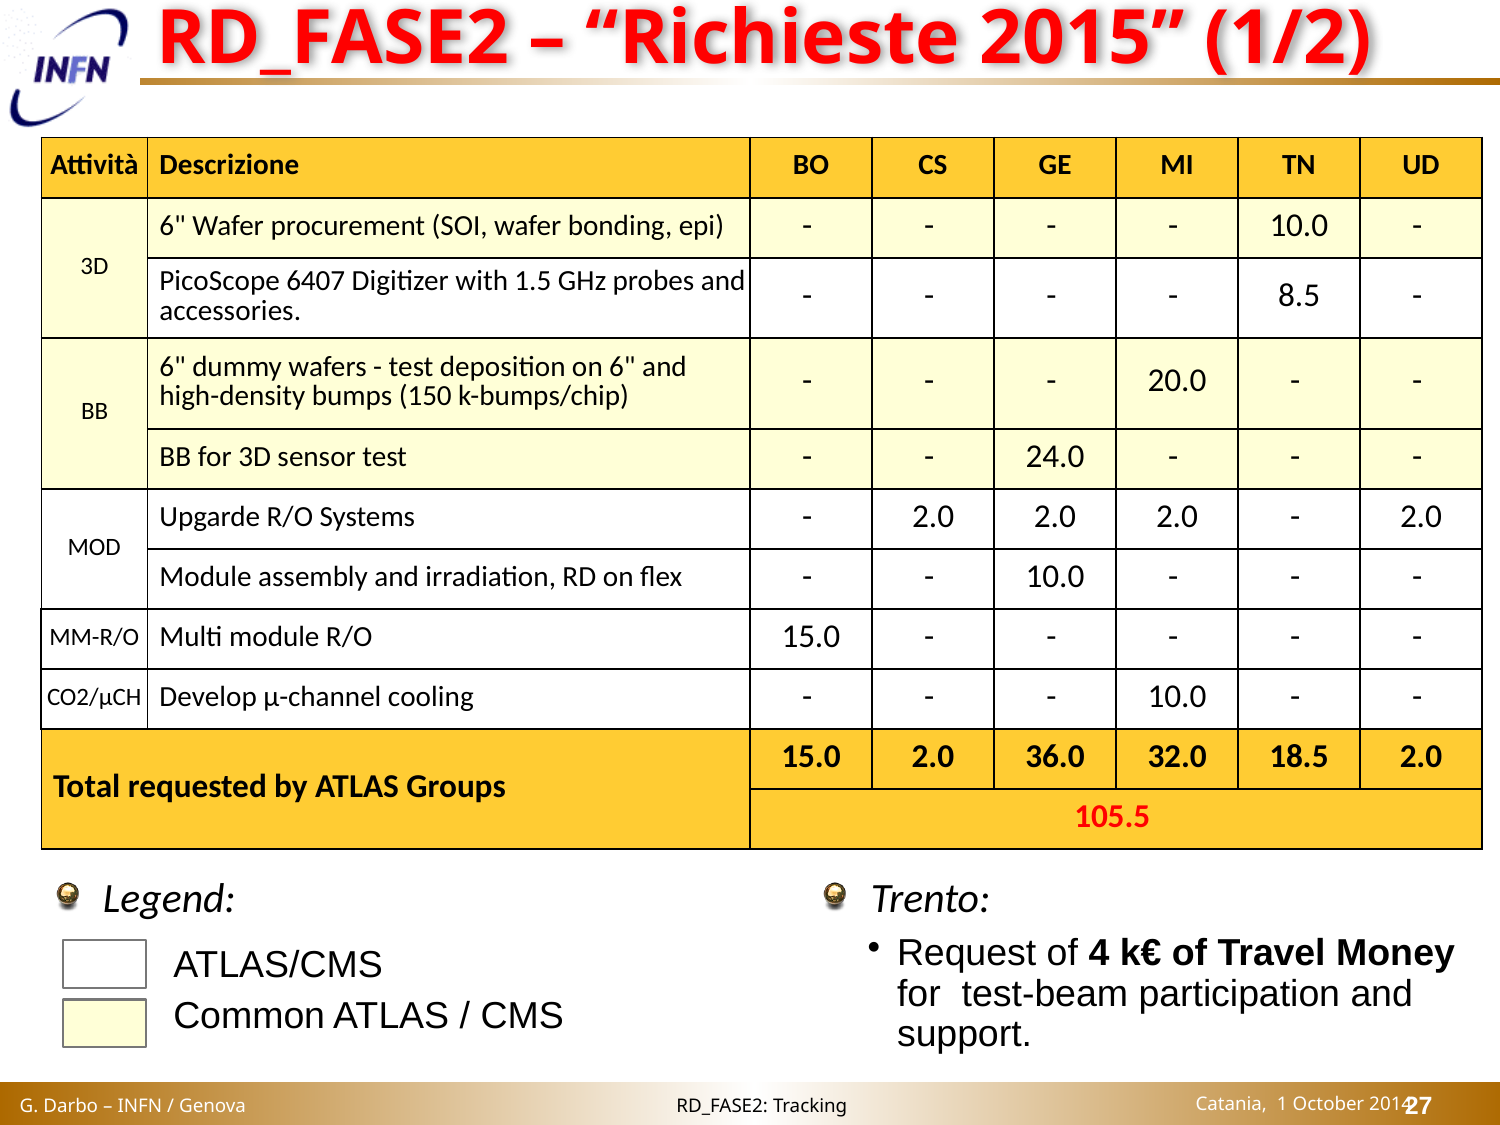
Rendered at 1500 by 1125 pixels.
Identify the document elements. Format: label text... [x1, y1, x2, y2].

text_box Trento: Request of 4 k€ of Travel Money for test-beam participation and support. [809, 869, 1483, 1058]
table_cell - [1117, 199, 1237, 257]
table_cell PicoScope 6407 Digitizer with 1.5 GHz probes and accessories. [148, 259, 749, 337]
table_cell Multi module R/O [148, 610, 749, 668]
table_cell - [995, 339, 1115, 428]
table_cell 2.0 [995, 490, 1115, 548]
table_cell - [1361, 670, 1481, 728]
table_cell - [1239, 550, 1359, 608]
table_cell 18.5 [1239, 730, 1359, 788]
text_box [63, 999, 147, 1047]
picture [0, 0, 140, 137]
table_cell - [751, 430, 871, 488]
table_cell - [1361, 430, 1481, 488]
list Legend: ATLAS/CMS Common ATLAS / CMS [40, 869, 716, 1059]
table_cell - [1361, 610, 1481, 668]
table_cell - [1239, 670, 1359, 728]
table_cell - [995, 670, 1115, 728]
table_cell 15.0 [751, 610, 871, 668]
table_cell - [873, 610, 993, 668]
table_cell Upgarde R/O Systems [148, 490, 749, 548]
table_cell - [1239, 610, 1359, 668]
table_cell - [995, 259, 1115, 337]
table_header TN [1239, 138, 1359, 197]
table_cell MOD [42, 490, 147, 608]
table_header Attività [42, 138, 147, 197]
table_header UD [1361, 138, 1481, 197]
table_cell - [873, 550, 993, 608]
table_cell 32.0 [1117, 730, 1237, 788]
table_cell - [1239, 430, 1359, 488]
table_cell 10.0 [1117, 670, 1237, 728]
table_header MI [1117, 138, 1237, 197]
table_cell 2.0 [873, 730, 993, 788]
table_header Descrizione [148, 138, 749, 197]
table_cell MM-R/O [42, 610, 147, 668]
table_cell - [751, 490, 871, 548]
table_cell - [751, 259, 871, 337]
table_cell 105.5 [751, 790, 1481, 848]
table_cell - [1117, 610, 1237, 668]
table_cell - [1239, 339, 1359, 428]
table_cell 2.0 [1361, 490, 1481, 548]
table_cell Develop µ-channel cooling [148, 670, 749, 728]
table_cell 2.0 [1361, 730, 1481, 788]
table_cell 10.0 [995, 550, 1115, 608]
table_cell 24.0 [995, 430, 1115, 488]
table_cell - [873, 430, 993, 488]
table_cell - [1361, 259, 1481, 337]
table_cell CO2/µCH [42, 670, 147, 728]
table_cell - [873, 199, 993, 257]
table_cell - [1239, 490, 1359, 548]
table_cell 2.0 [873, 490, 993, 548]
table_cell - [751, 550, 871, 608]
picture [823, 882, 846, 912]
table_cell 36.0 [995, 730, 1115, 788]
table_cell - [751, 199, 871, 257]
table_cell - [1361, 199, 1481, 257]
table_header BO [751, 138, 871, 197]
table_cell Total requested by ATLAS Groups [42, 730, 749, 848]
table_cell 2.0 [1117, 490, 1237, 548]
table_cell - [751, 670, 871, 728]
table_cell 15.0 [751, 730, 871, 788]
table_cell - [1361, 550, 1481, 608]
table_cell BB [42, 339, 147, 488]
title RD_FASE2 – “Richieste 2015” (1/2) [97, 0, 1432, 84]
table_cell - [995, 199, 1115, 257]
table_cell - [1117, 259, 1237, 337]
table_cell - [1117, 430, 1237, 488]
table_cell - [1361, 339, 1481, 428]
picture [56, 882, 79, 912]
table_cell - [873, 670, 993, 728]
text_box [63, 940, 147, 988]
table_cell Module assembly and irradiation, RD on flex [148, 550, 749, 608]
table_header GE [995, 138, 1115, 197]
table_cell 20.0 [1117, 339, 1237, 428]
table_cell - [873, 259, 993, 337]
table_header CS [873, 138, 993, 197]
table_cell 3D [42, 199, 147, 337]
table_cell BB for 3D sensor test [148, 430, 749, 488]
table_cell - [751, 339, 871, 428]
table_cell 6" dummy wafers - test deposition on 6" and high-density bumps (150 k-bumps/chip) [148, 339, 749, 428]
table_cell - [1117, 550, 1237, 608]
table_cell 10.0 [1239, 199, 1359, 257]
table_cell 6" Wafer procurement (SOI, wafer bonding, epi) [148, 199, 749, 257]
table_cell 8.5 [1239, 259, 1359, 337]
table_cell - [995, 610, 1115, 668]
table_cell - [873, 339, 993, 428]
